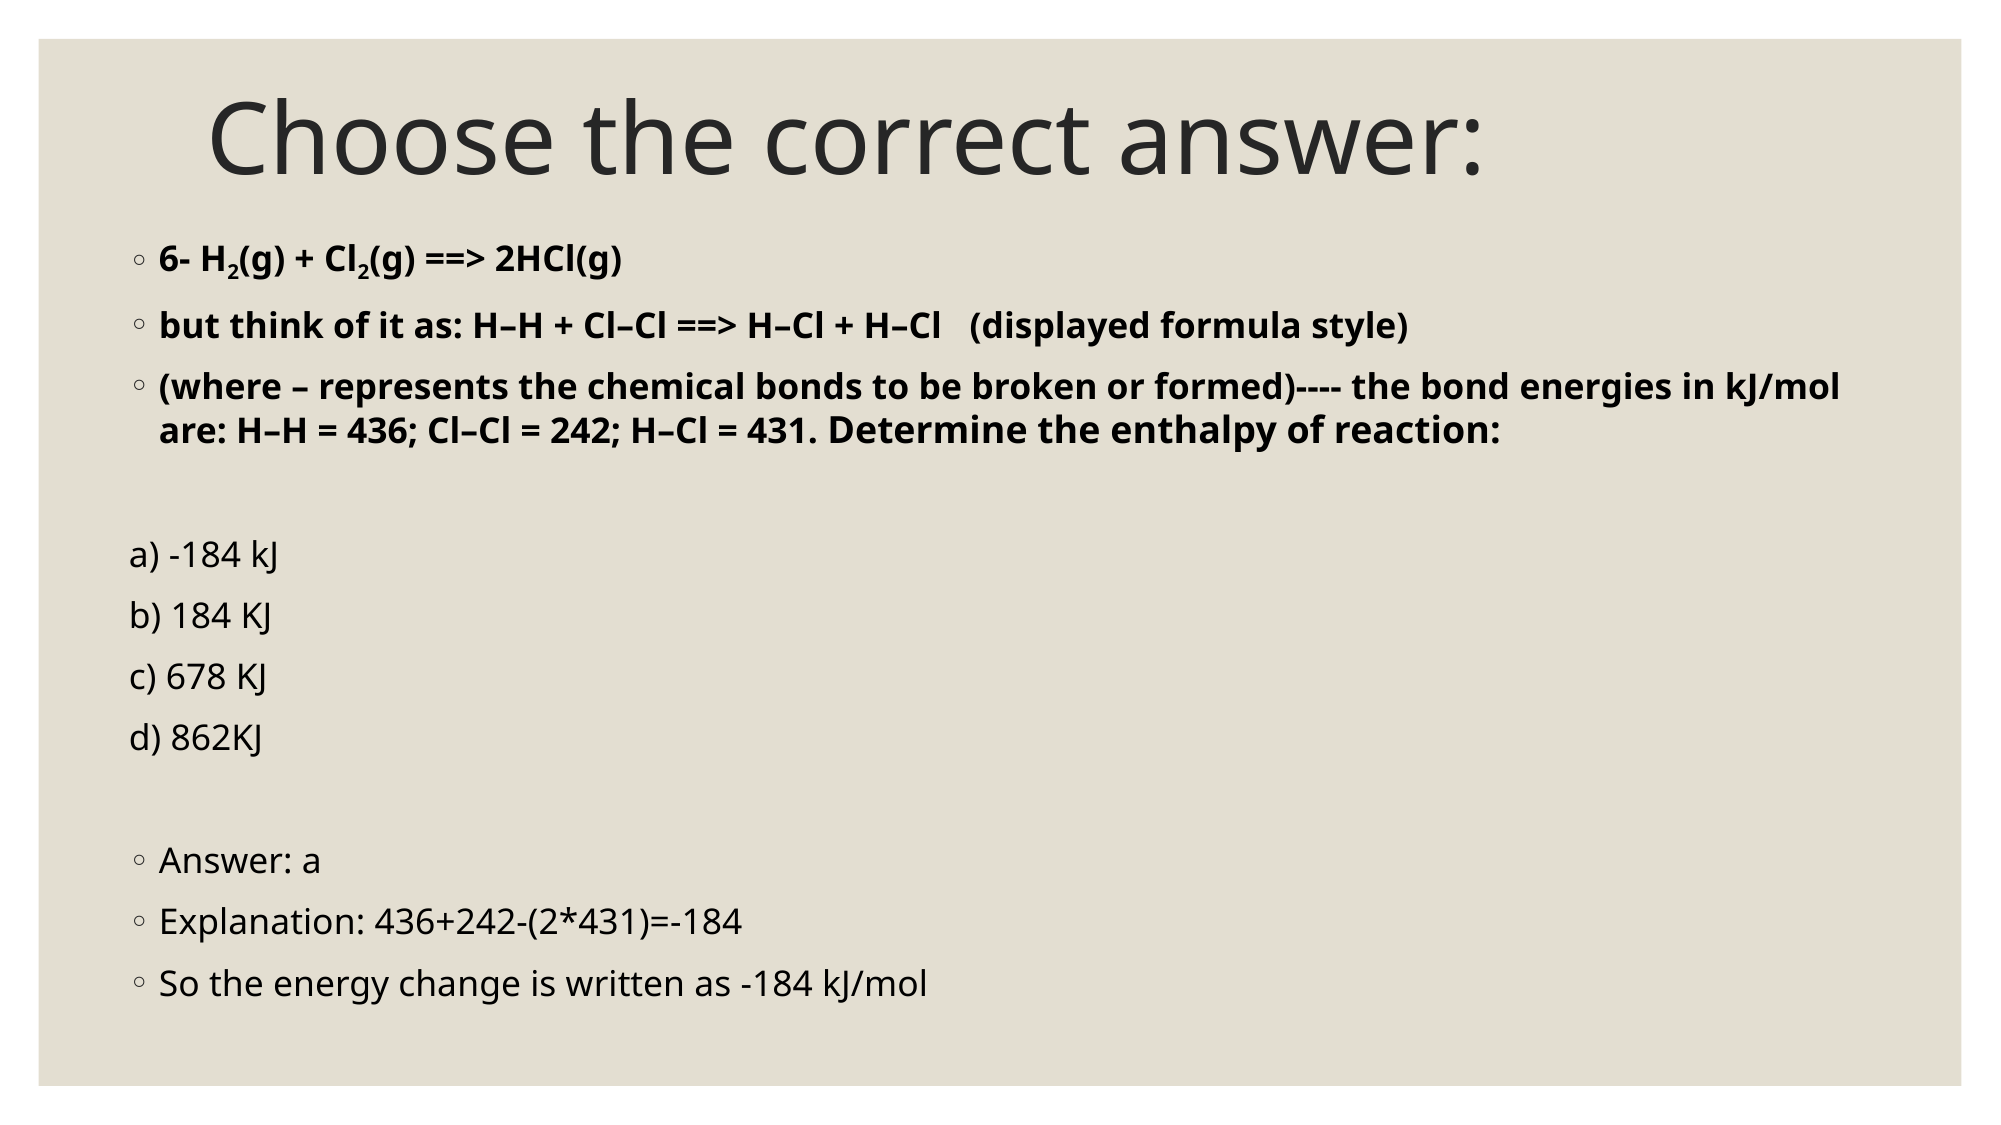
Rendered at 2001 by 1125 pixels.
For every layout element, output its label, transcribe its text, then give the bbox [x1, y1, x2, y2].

list 6- H2(g) + Cl2(g) ==> 2HCl(g) but think of it as: H–H + Cl–Cl ==> H–Cl + H–Cl (displayed formula style) (where – represents the chemical bonds to be broken or formed)---- the bond energies in kJ/mol are: H–H = 436; Cl–Cl = 242; H–Cl = 431. Determine the enthalpy of reaction: a) -184 kJ b) 184 KJ c) 678 KJ d) 862KJ Answer: a Explanation: 436+242-(2*431)=-184 So the energy change is written as -184 kJ/mol [114, 228, 1861, 873]
title Choose the correct answer: [191, 29, 1842, 228]
